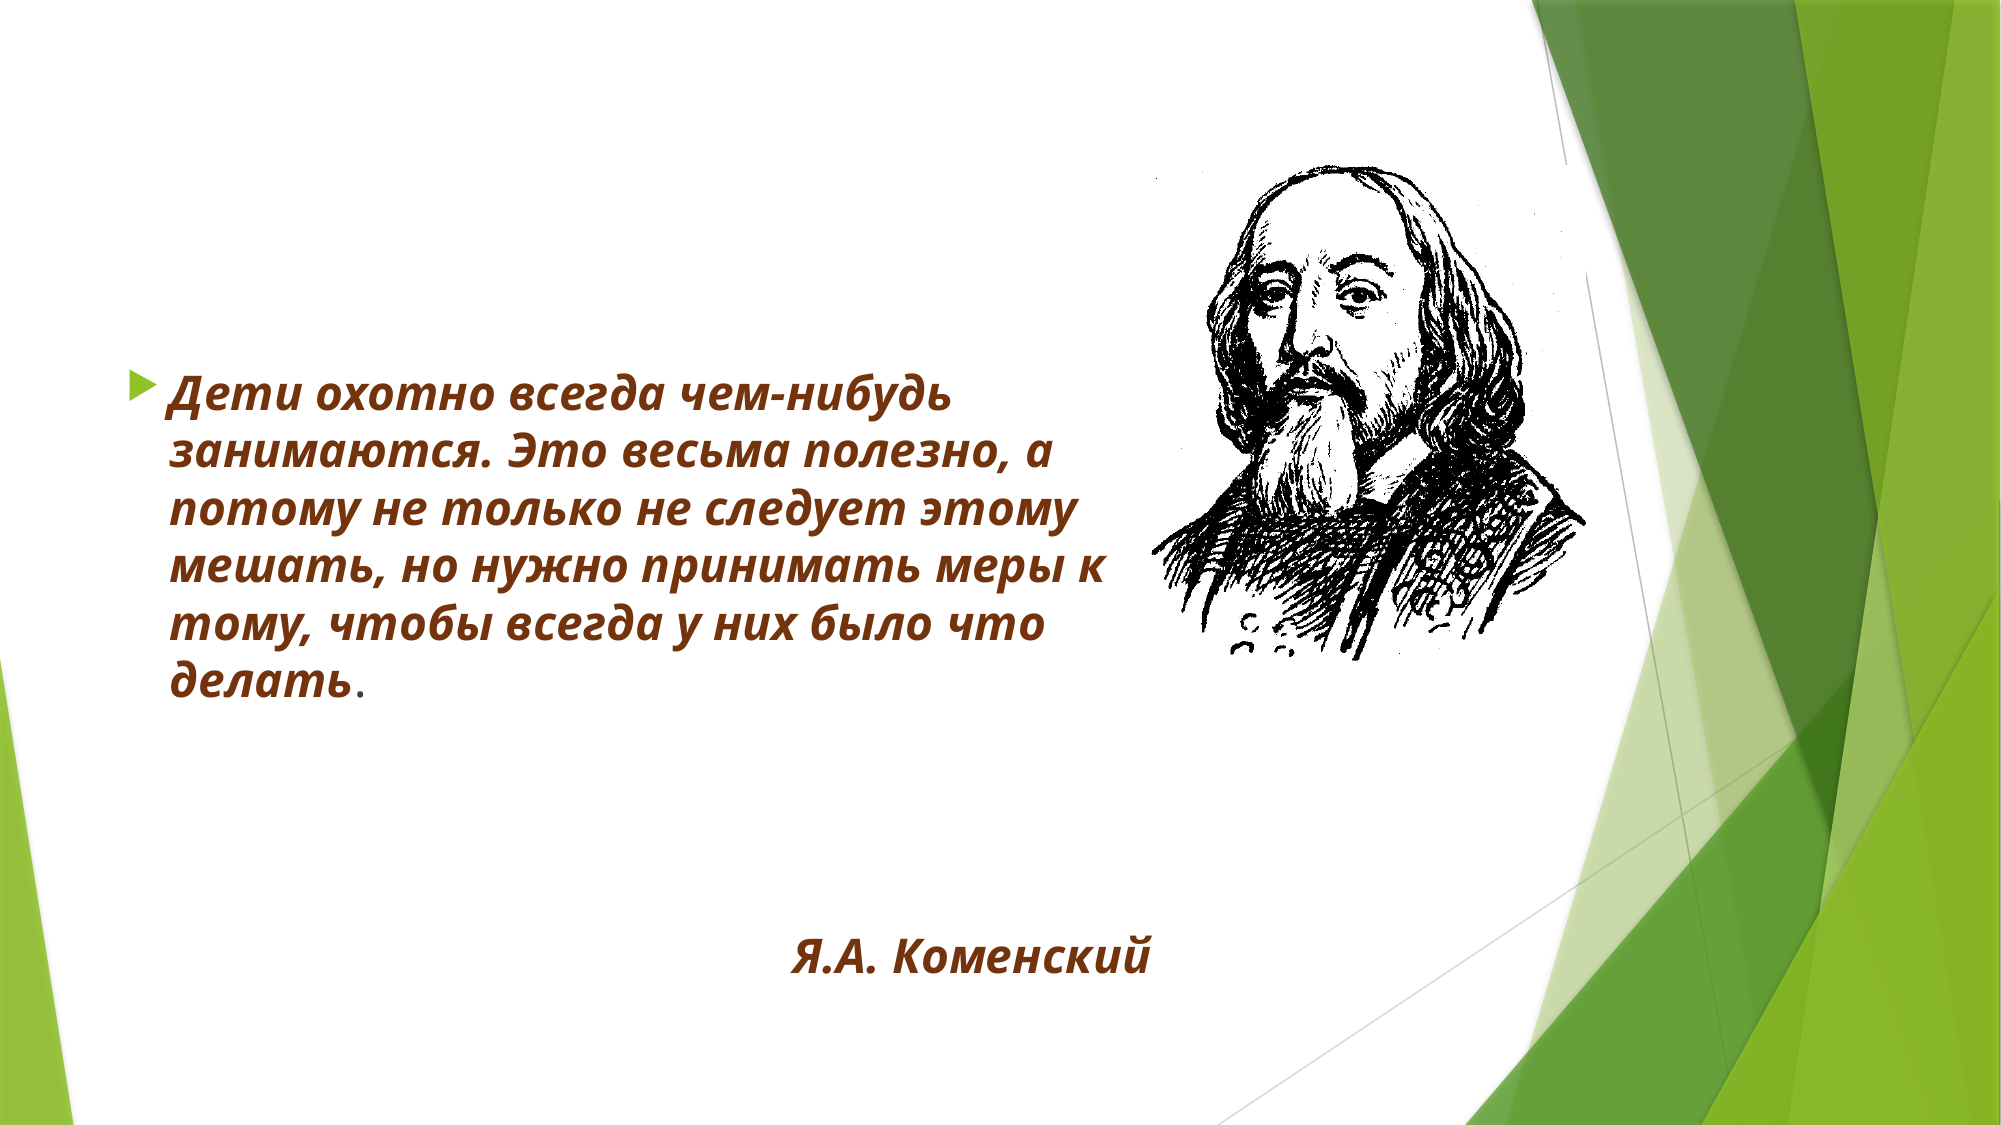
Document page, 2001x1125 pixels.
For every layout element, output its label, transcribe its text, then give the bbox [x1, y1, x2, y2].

list Дети охотно всегда чем-нибудь занимаются. Это весьма полезно, а потому не только не следует этому мешать, но нужно принимать меры к тому, чтобы всегда у них было что делать. Я.А. Коменский [111, 354, 1167, 992]
picture [1151, 165, 1587, 662]
